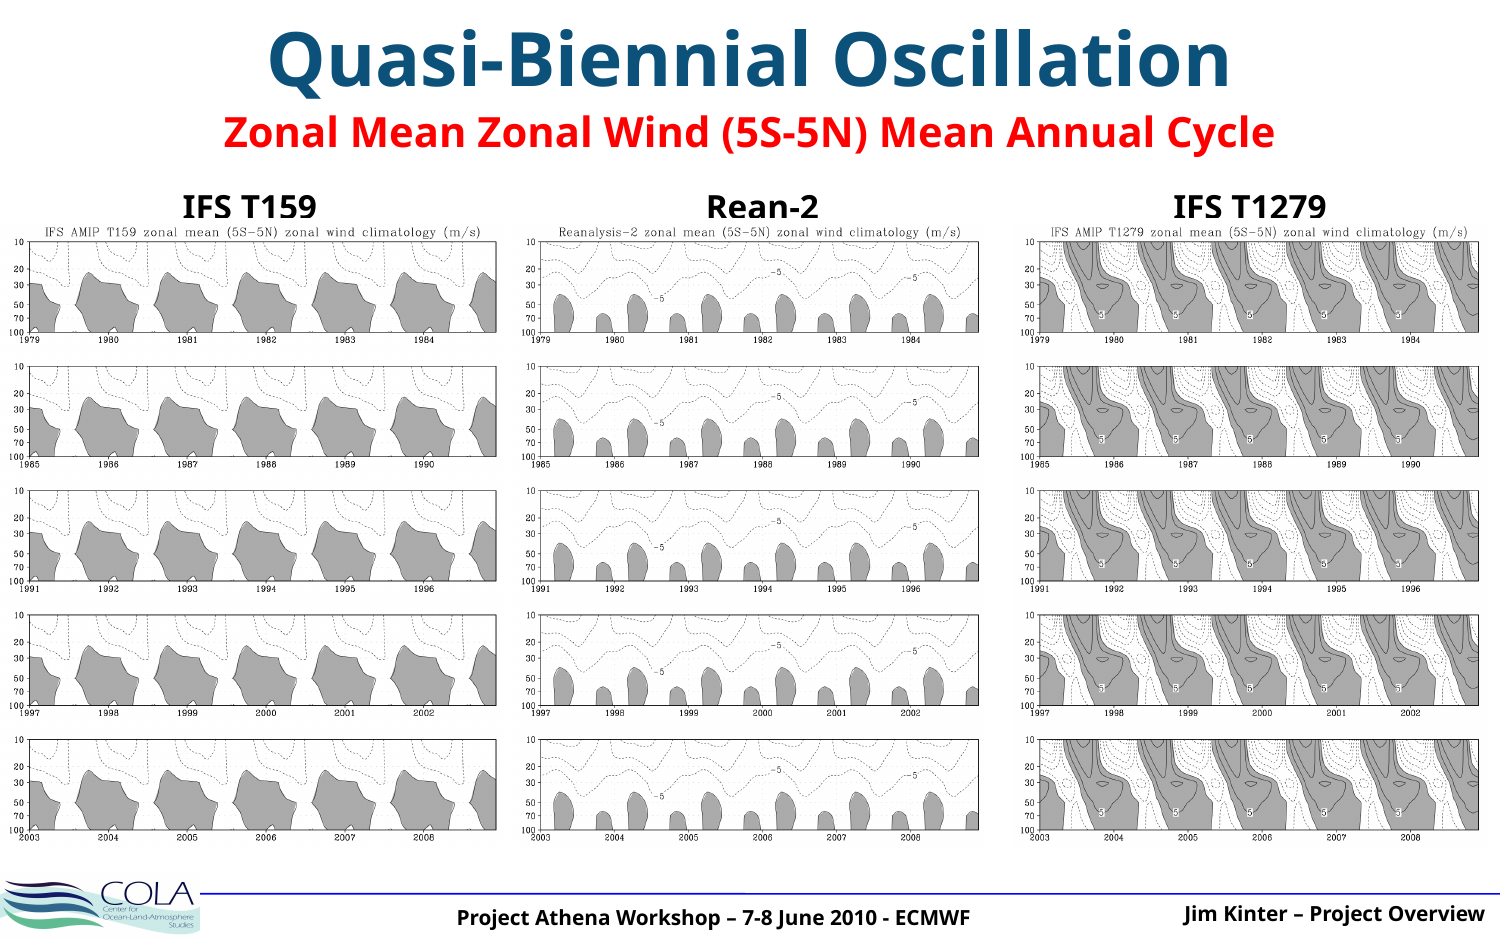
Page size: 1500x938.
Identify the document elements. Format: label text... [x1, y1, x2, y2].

title Quasi-Biennial Oscillation [224, 0, 1276, 93]
picture [512, 218, 988, 849]
picture [1012, 218, 1487, 849]
text_box Rean-2 [612, 168, 913, 217]
text_box IFS T1279 [1099, 168, 1400, 217]
picture [0, 871, 200, 938]
picture [0, 218, 506, 849]
text_box IFS T159 [99, 168, 400, 217]
text_box Zonal Mean Zonal Wind (5S-5N) Mean Annual Cycle [156, 93, 1344, 169]
